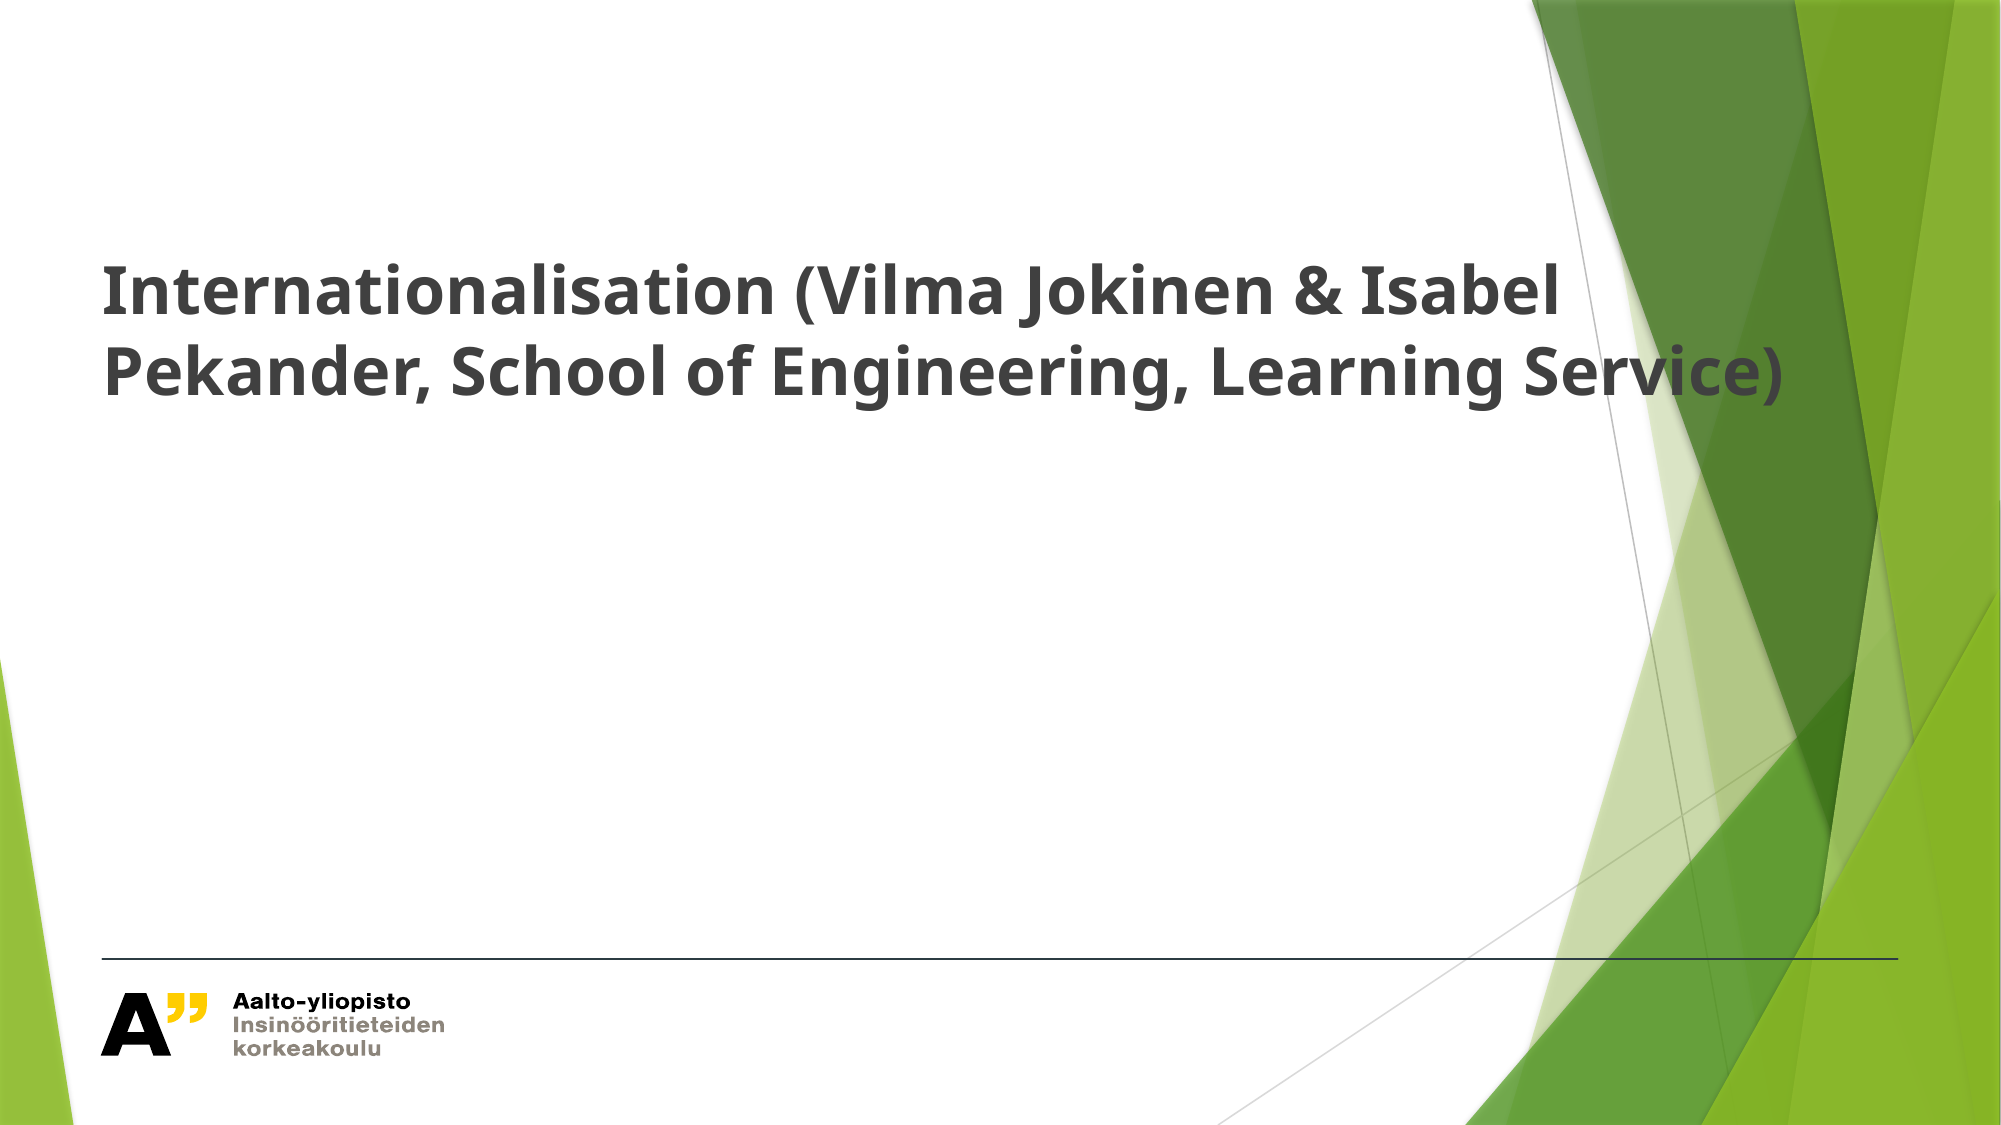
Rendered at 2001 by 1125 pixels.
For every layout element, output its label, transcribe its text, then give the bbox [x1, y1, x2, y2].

list Internationalisation (Vilma Jokinen & Isabel Pekander, School of Engineering, Learning Service) [102, 248, 1898, 905]
